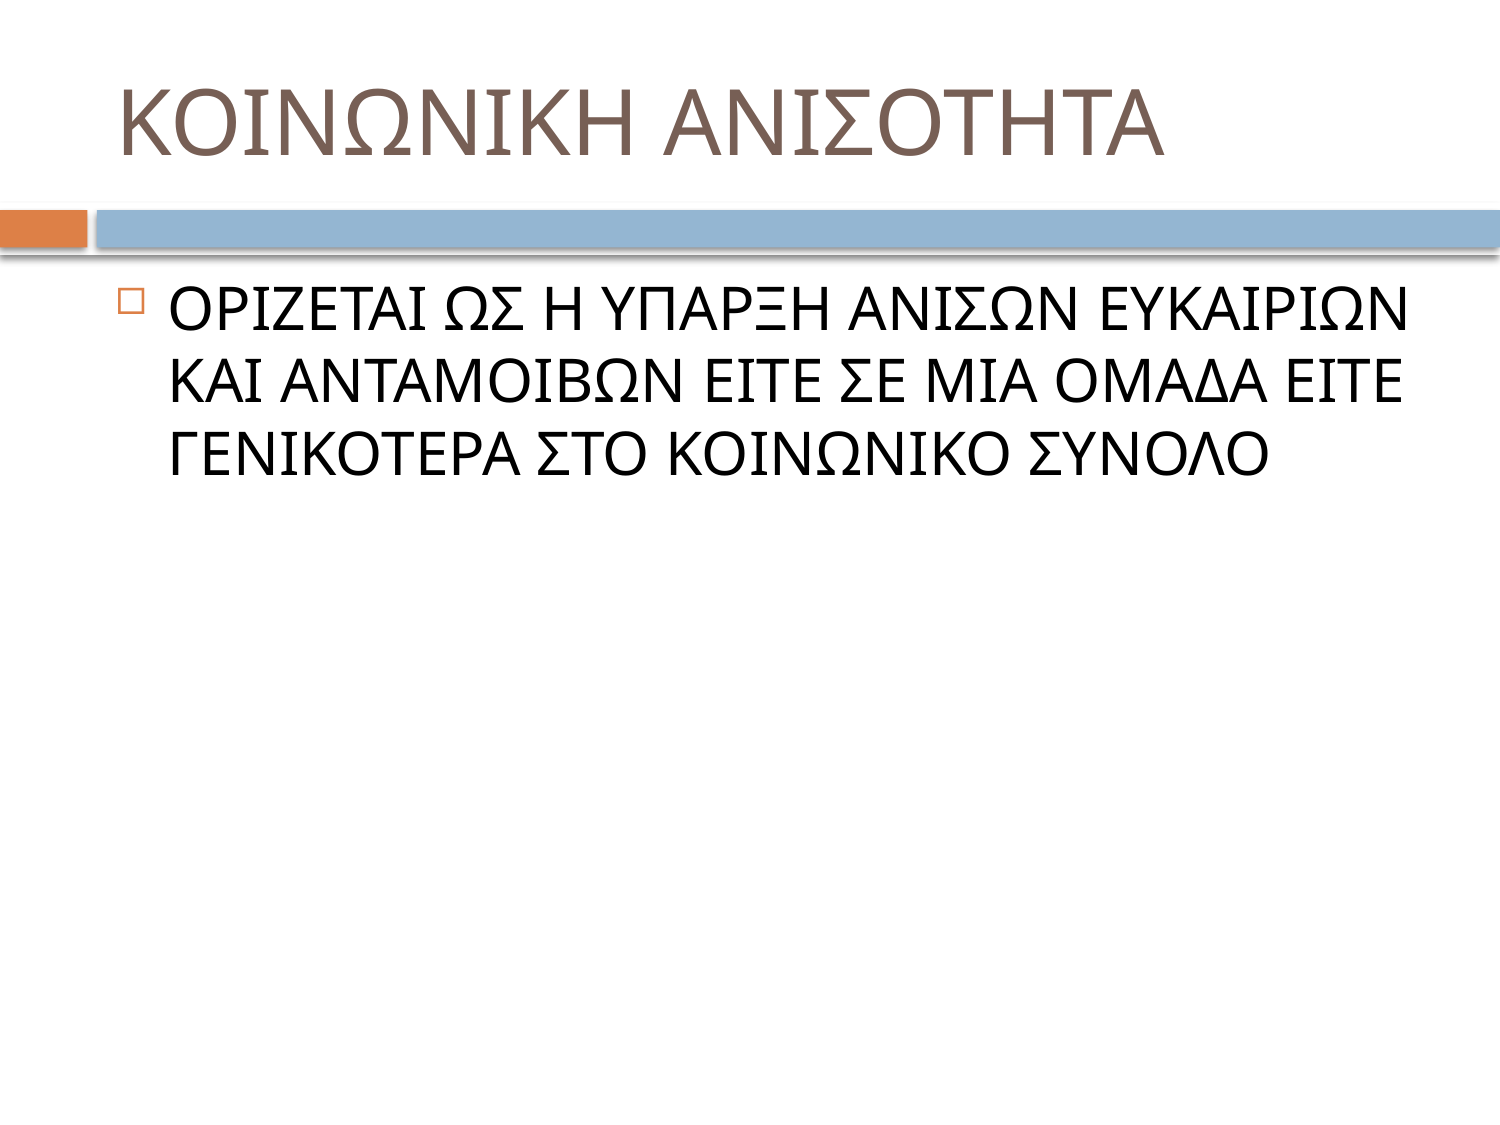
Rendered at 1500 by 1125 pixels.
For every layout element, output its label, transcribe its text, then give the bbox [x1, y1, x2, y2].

title ΚΟΙΝΩΝΙΚΗ ΑΝΙΣΟΤΗΤΑ [100, 37, 1438, 200]
list ΟΡΙΖΕΤΑΙ ΩΣ Η ΥΠΑΡΞΗ ΑΝΙΣΩΝ ΕΥΚΑΙΡΙΩΝ ΚΑΙ ΑΝΤΑΜΟΙΒΩΝ ΕΙΤΕ ΣΕ ΜΙΑ ΟΜΑΔΑ ΕΙΤΕ ΓΕΝΙΚΟΤΕΡΑ ΣΤΟ ΚΟΙΝΩΝΙΚΟ ΣΥΝΟΛΟ [100, 262, 1438, 1000]
